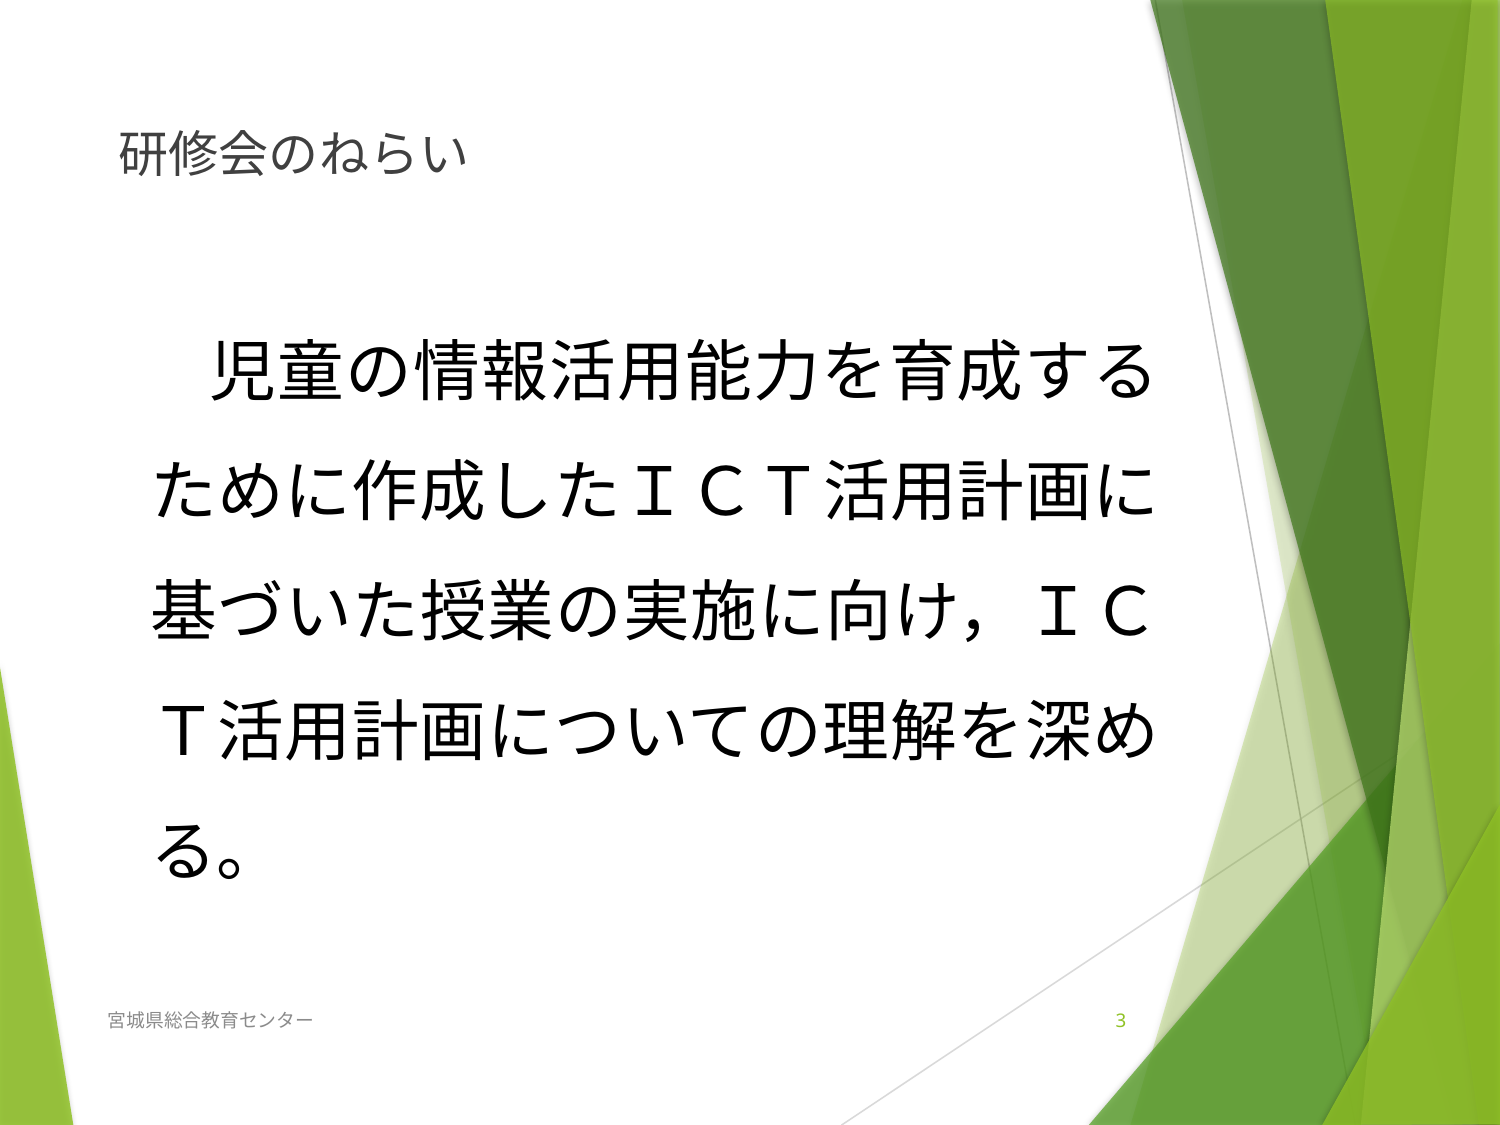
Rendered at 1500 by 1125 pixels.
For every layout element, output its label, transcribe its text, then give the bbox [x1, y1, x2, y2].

text_box 児童の情報活用能力を育成するために作成したＩＣＴ活用計画に基づいた授業の実施に向け，ＩＣＴ活用計画についての理解を深める。 [135, 281, 1175, 896]
footer 宮城県総合教育センター [92, 990, 877, 1050]
slide_number 2 [1057, 991, 1142, 1051]
text_box 研修会のねらい [103, 115, 937, 215]
